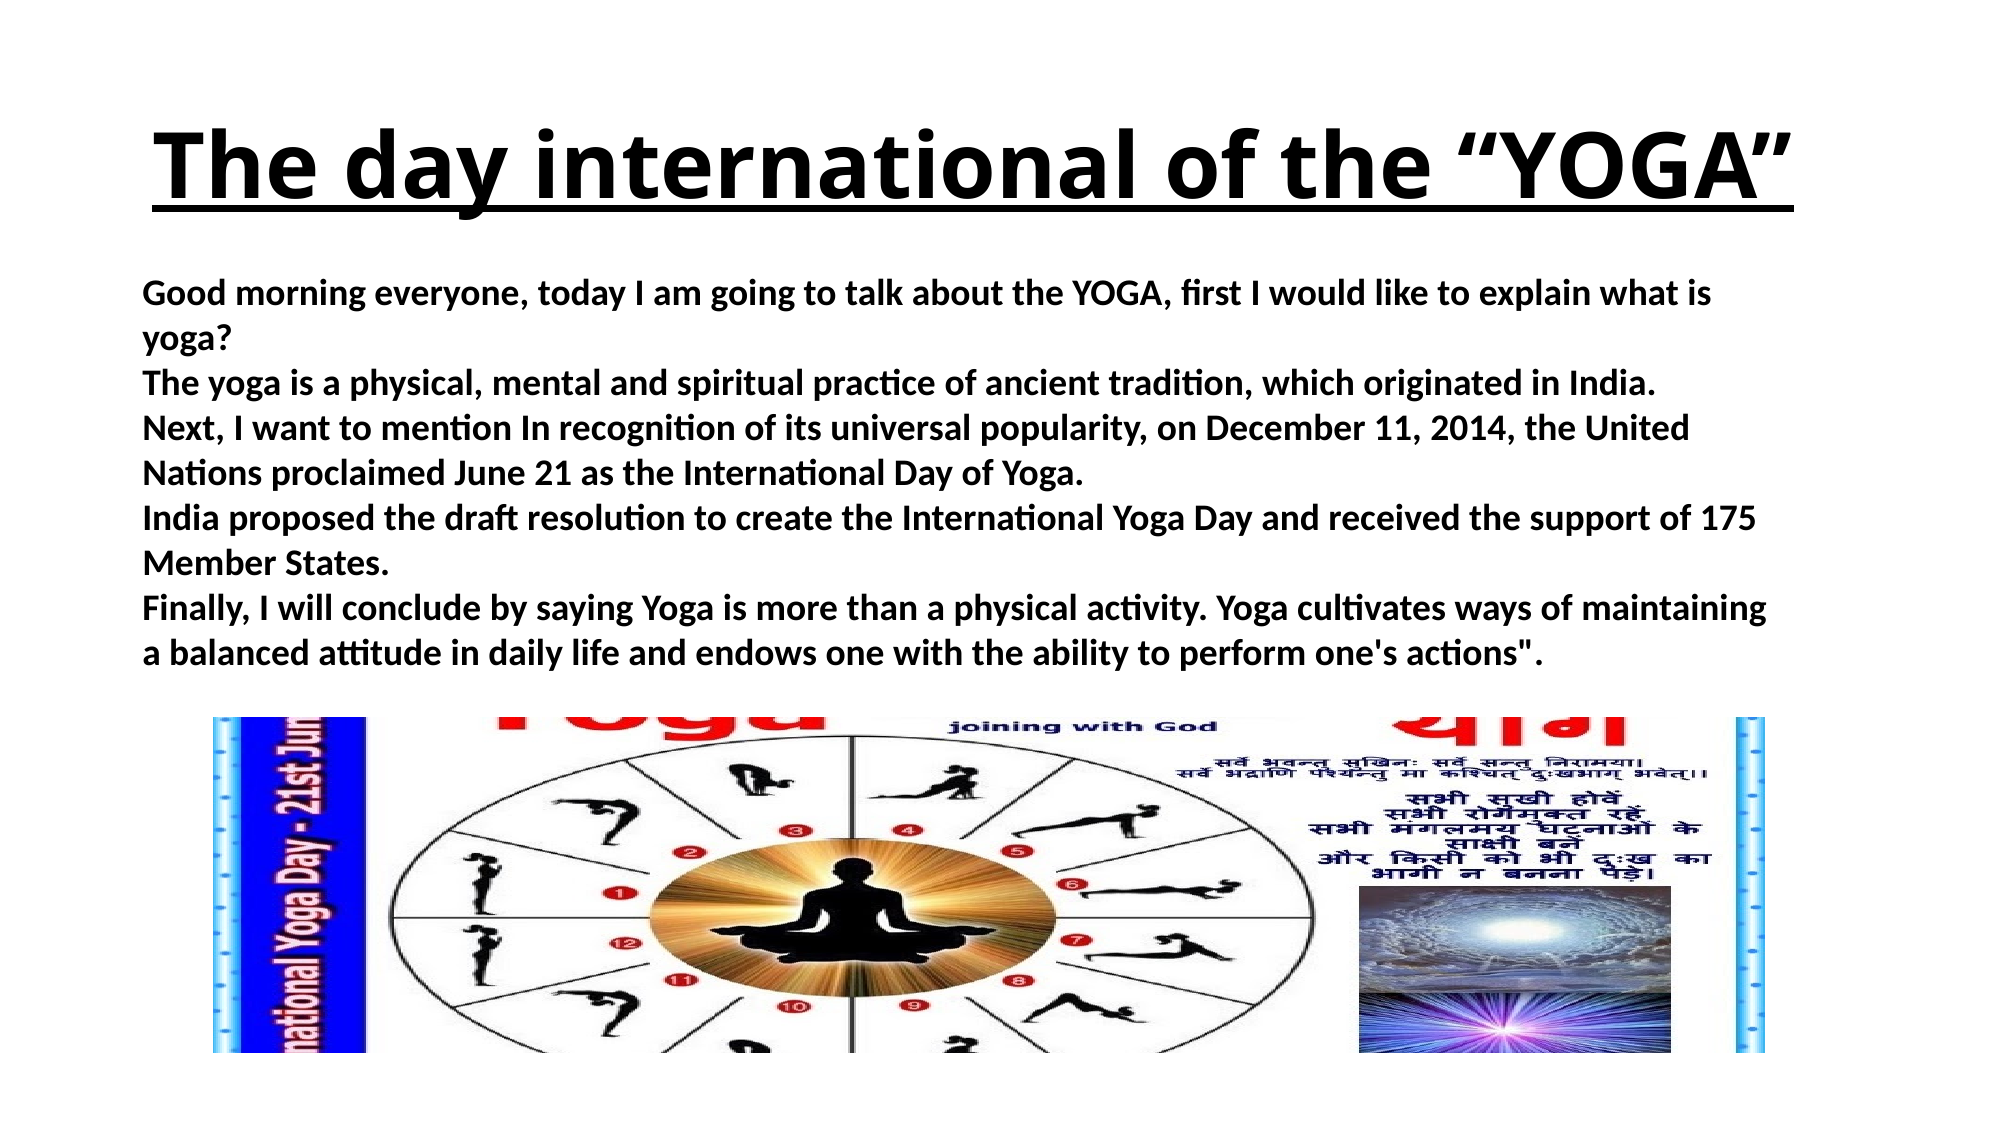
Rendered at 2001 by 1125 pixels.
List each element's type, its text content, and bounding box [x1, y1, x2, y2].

text_box Good morning everyone, today I am going to talk about the YOGA, first I would like to explain what is yoga? The yoga is a physical, mental and spiritual practice of ancient tradition, which originated in India. Next, I want to mention In recognition of its universal popularity, on December 11, 2014, the United Nations proclaimed June 21 as the International Day of Yoga. India proposed the draft resolution to create the International Yoga Day and received the support of 175 Member States. Finally, I will conclude by saying Yoga is more than a physical activity. Yoga cultivates ways of maintaining a balanced attitude in daily life and endows one with the ability to perform one's actions". [127, 260, 1800, 681]
title The day international of the “YOGA” [137, 59, 1863, 278]
picture [213, 717, 1765, 1053]
